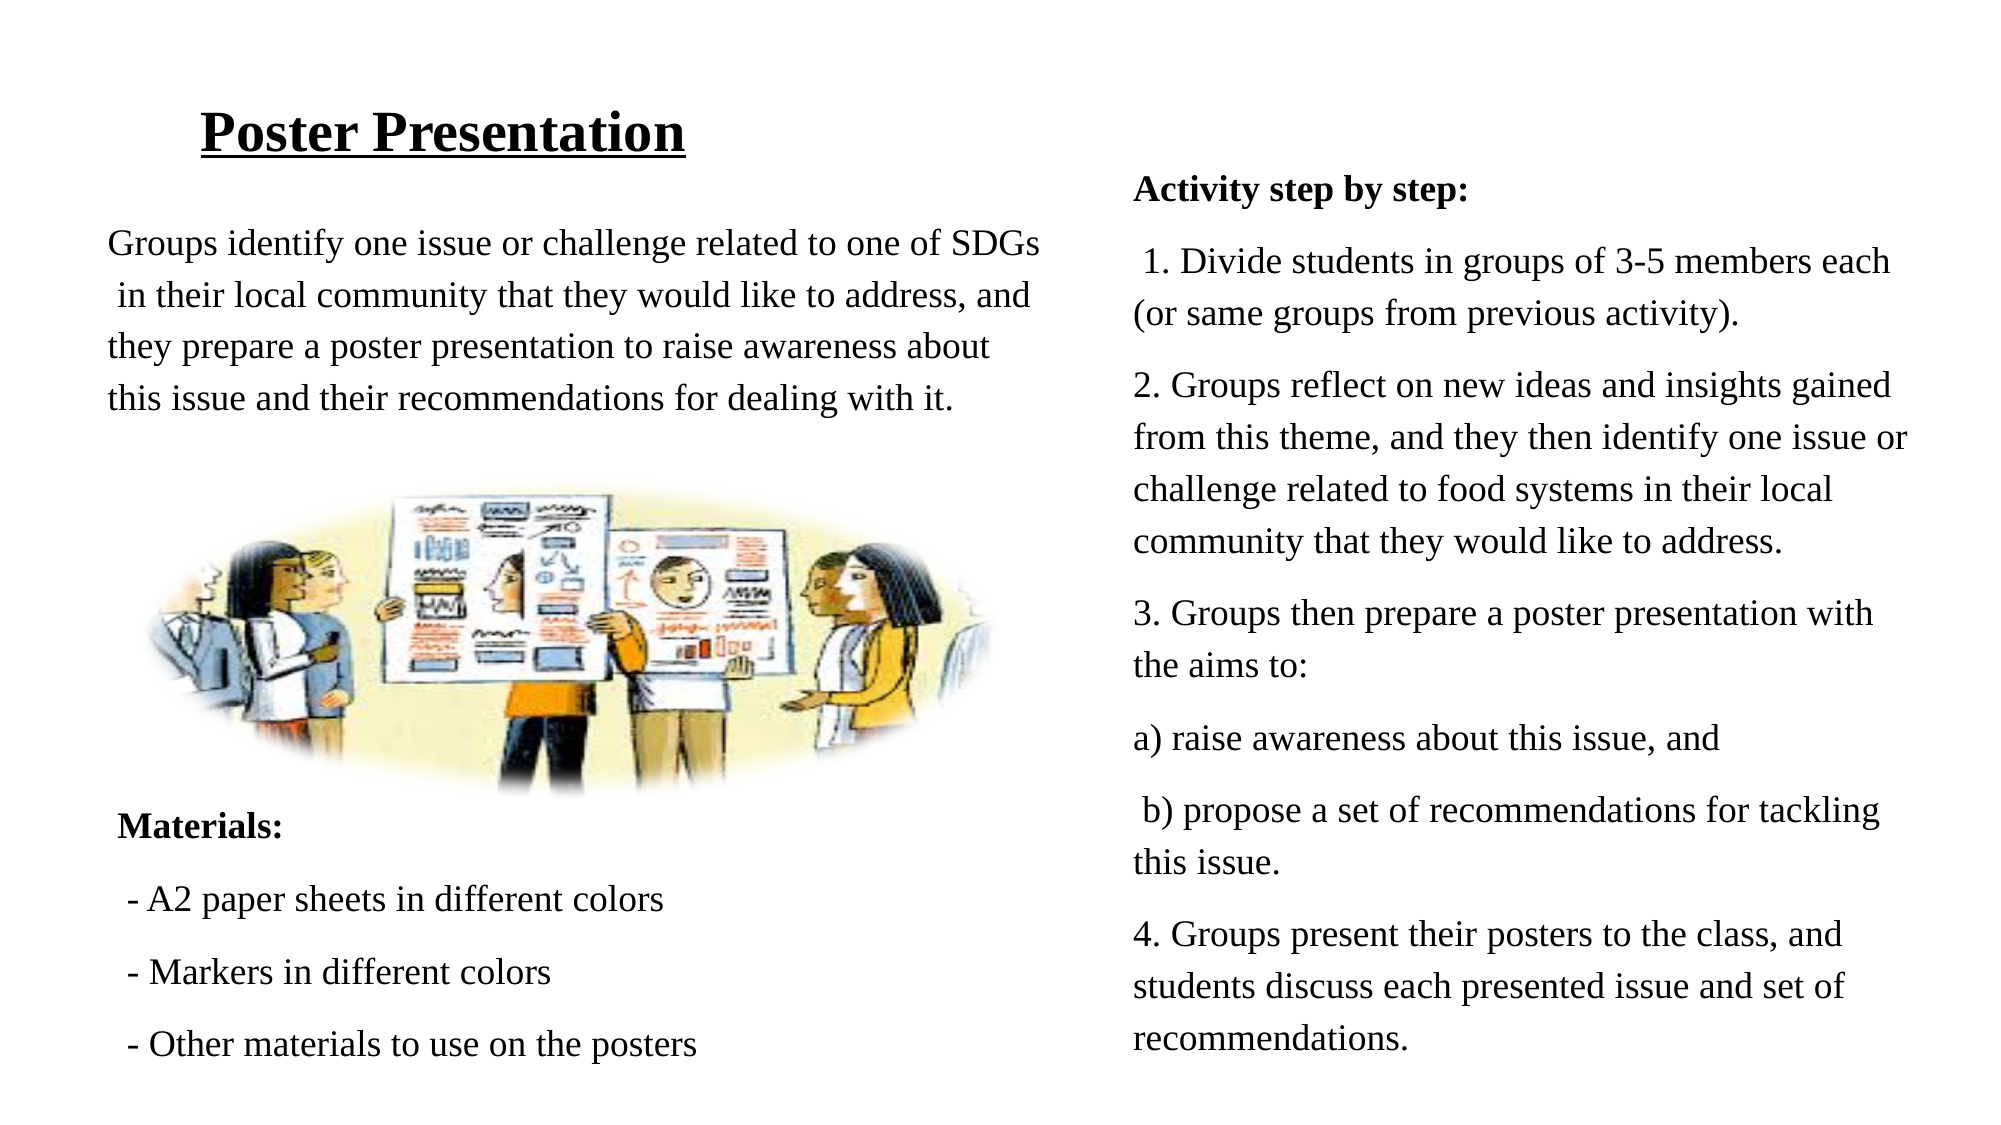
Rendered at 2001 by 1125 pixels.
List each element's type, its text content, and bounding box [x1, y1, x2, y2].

picture [138, 475, 1000, 798]
text_box Poster Presentation [0, 75, 944, 171]
text_box Materials: - A2 paper sheets in different colors - Markers in different colors - Other materials to use on the posters [102, 787, 1119, 1072]
text_box Groups identify one issue or challenge related to one of SDGs in their local community that they would like to address, and they prepare a poster presentation to raise awareness about this issue and their recommendations for dealing with it. [92, 203, 1065, 426]
text_box Activity step by step: 1. Divide students in groups of 3-5 members each (or same groups from previous activity). 2. Groups reflect on new ideas and insights gained from this theme, and they then identify one issue or challenge related to food systems in their local community that they would like to address. 3. Groups then prepare a poster presentation with the aims to: a) raise awareness about this issue, and b) propose a set of recommendations for tackling this issue. 4. Groups present their posters to the class, and students discuss each presented issue and set of recommendations. [1118, 149, 1943, 1066]
